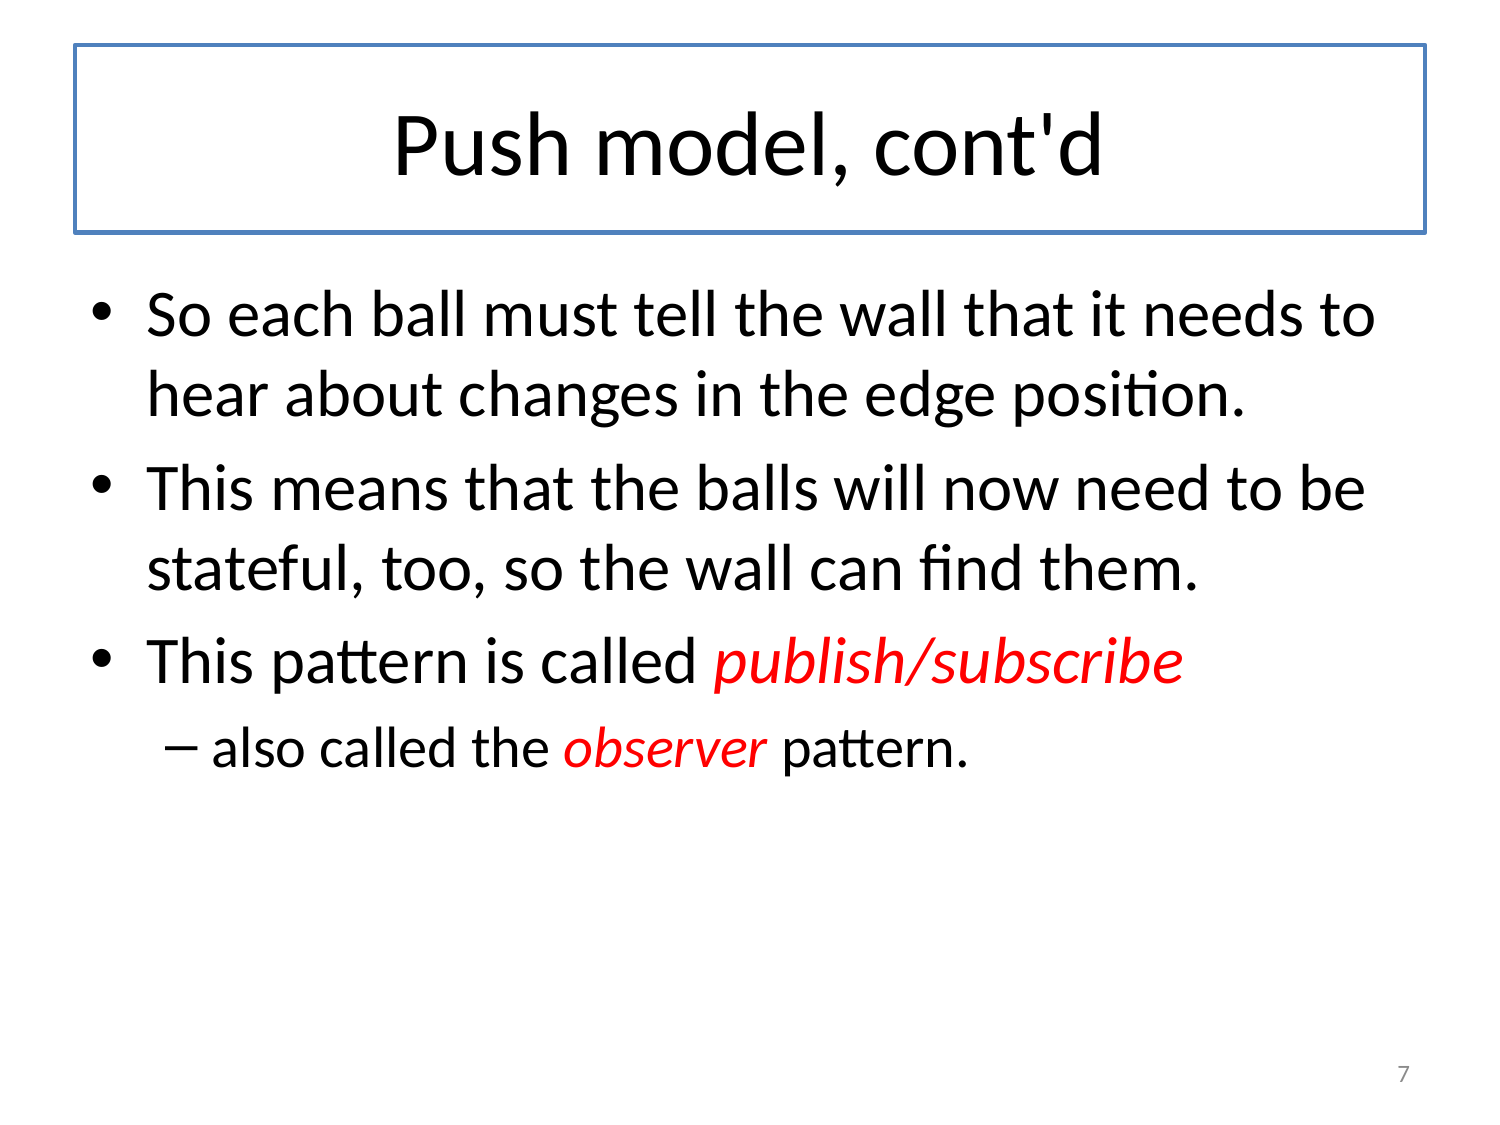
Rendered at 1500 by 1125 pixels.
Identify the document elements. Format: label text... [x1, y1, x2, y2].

title Push model, cont'd [73, 43, 1427, 235]
slide_number 7 [1074, 1042, 1425, 1103]
list So each ball must tell the wall that it needs to hear about changes in the edge position. This means that the balls will now need to be stateful, too, so the wall can find them. This pattern is called publish/subscribe also called the observer pattern. [75, 262, 1425, 1005]
